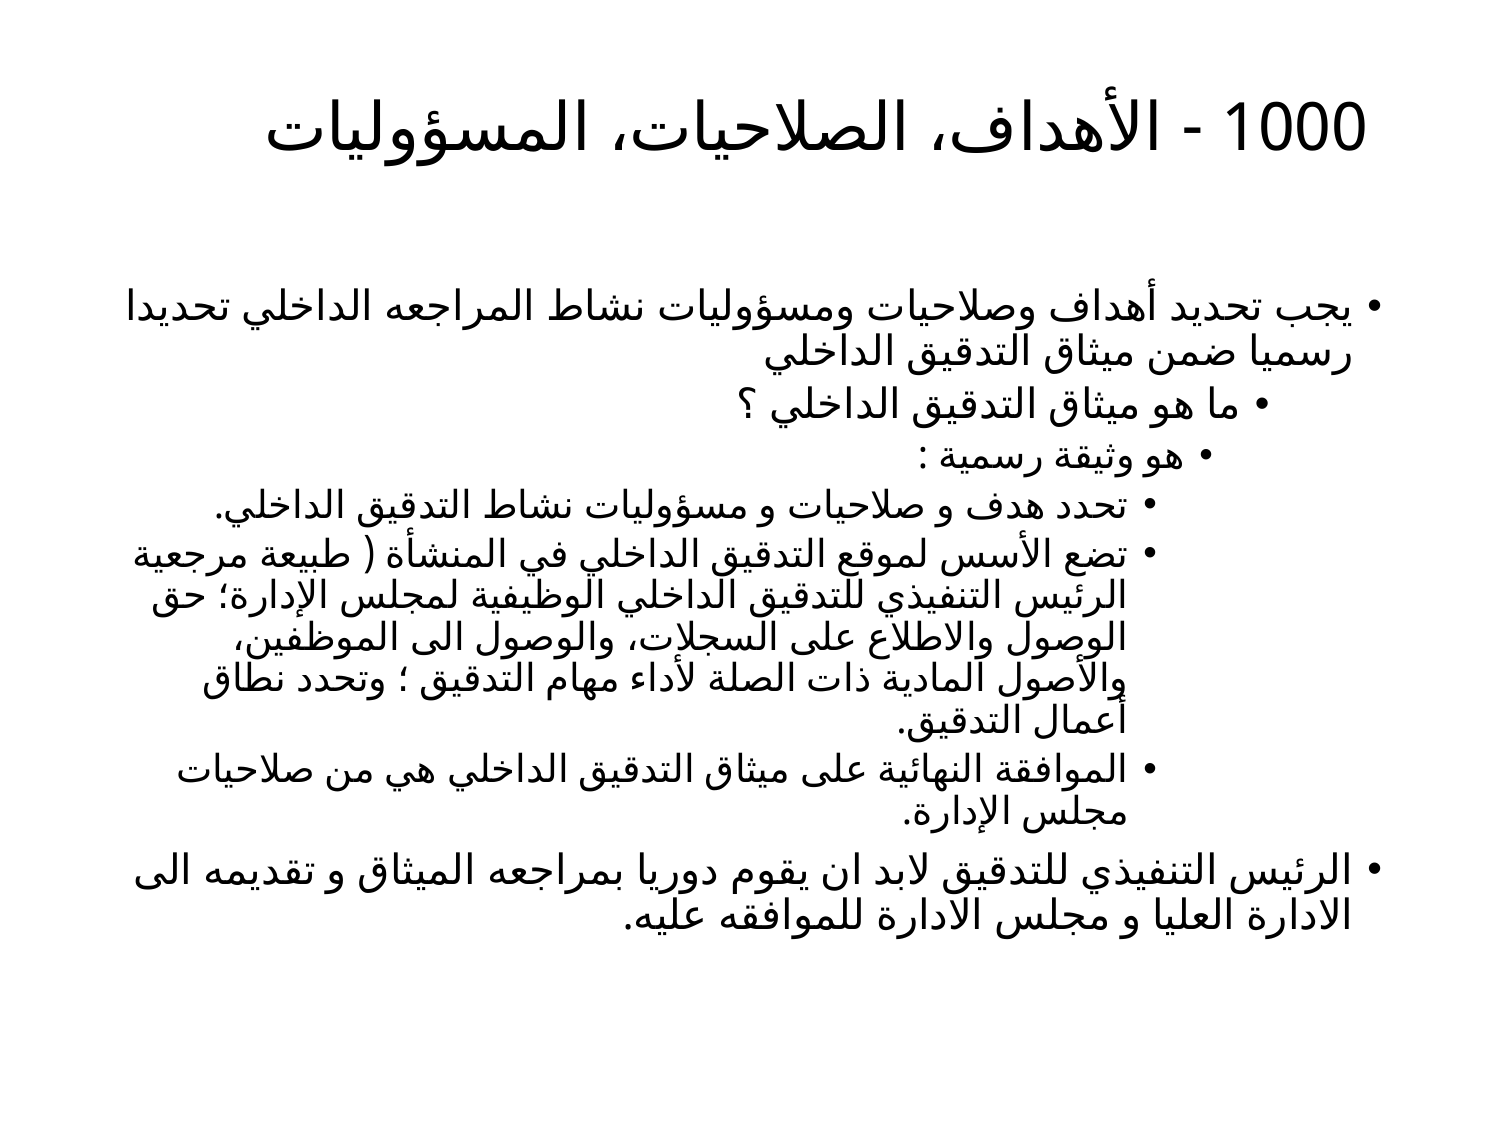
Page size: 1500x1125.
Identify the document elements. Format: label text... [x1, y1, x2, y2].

list يجب تحديد أهداف وصلاحيات ومسؤوليات نشاط المراجعه الداخلي تحديدا رسميا ضمن ميثاق التدقيق الداخلي ما هو ميثاق التدقيق الداخلي ؟ هو وثيقة رسمية : تحدد هدف و صلاحيات و مسؤوليات نشاط التدقيق الداخلي. تضع الأسس لموقع التدقيق الداخلي في المنشأة ( طبيعة مرجعية الرئيس التنفيذي للتدقيق الداخلي الوظيفية لمجلس الإدارة؛ حق الوصول والاطلاع على السجلات، والوصول الى الموظفين، والأصول المادية ذات الصلة لأداء مهام التدقيق ؛ وتحدد نطاق أعمال التدقيق. الموافقة النهائية على ميثاق التدقيق الداخلي هي من صلاحيات مجلس الإدارة. الرئيس التنفيذي للتدقيق لابد ان يقوم دوريا بمراجعه الميثاق و تقديمه الى الادارة العليا و مجلس الادارة للموافقه عليه. [103, 277, 1397, 1014]
title 1000 - الأهداف، الصلاحيات، المسؤوليات [103, 59, 1397, 277]
